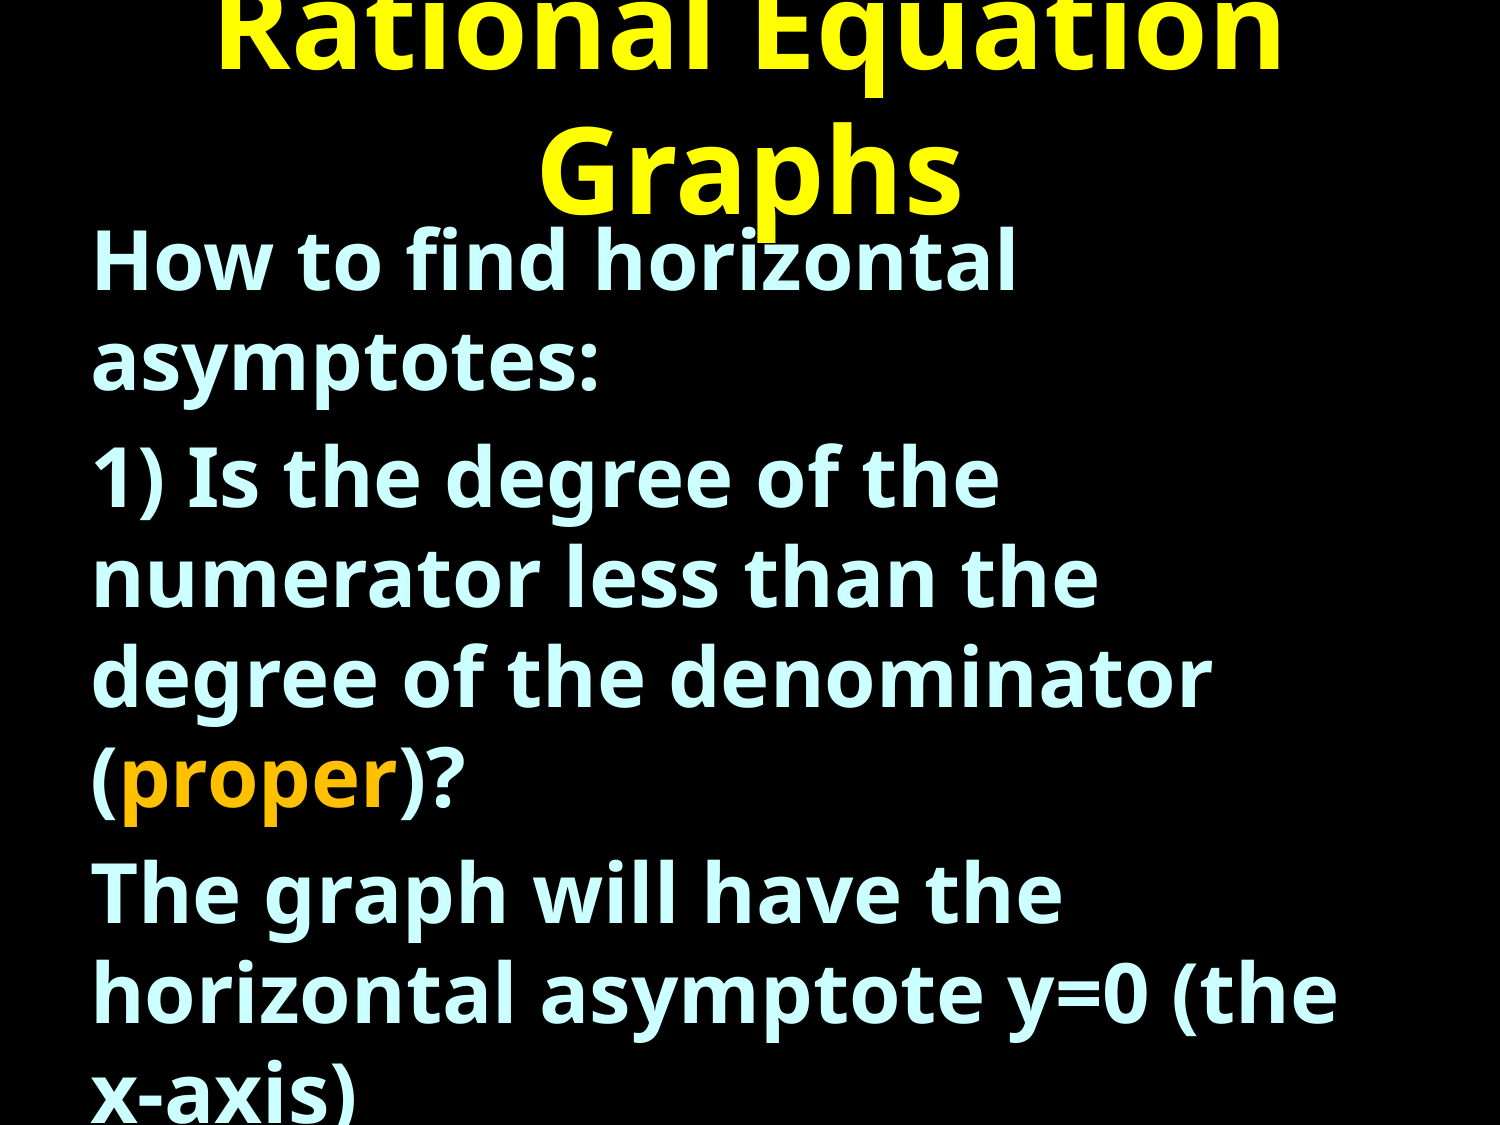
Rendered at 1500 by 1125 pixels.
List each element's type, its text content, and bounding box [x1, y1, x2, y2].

list How to find horizontal asymptotes: 1) Is the degree of the numerator less than the degree of the denominator (proper)? The graph will have the horizontal asymptote y=0 (the x-axis) [75, 200, 1425, 1125]
title Rational Equation Graphs [0, 0, 1500, 188]
